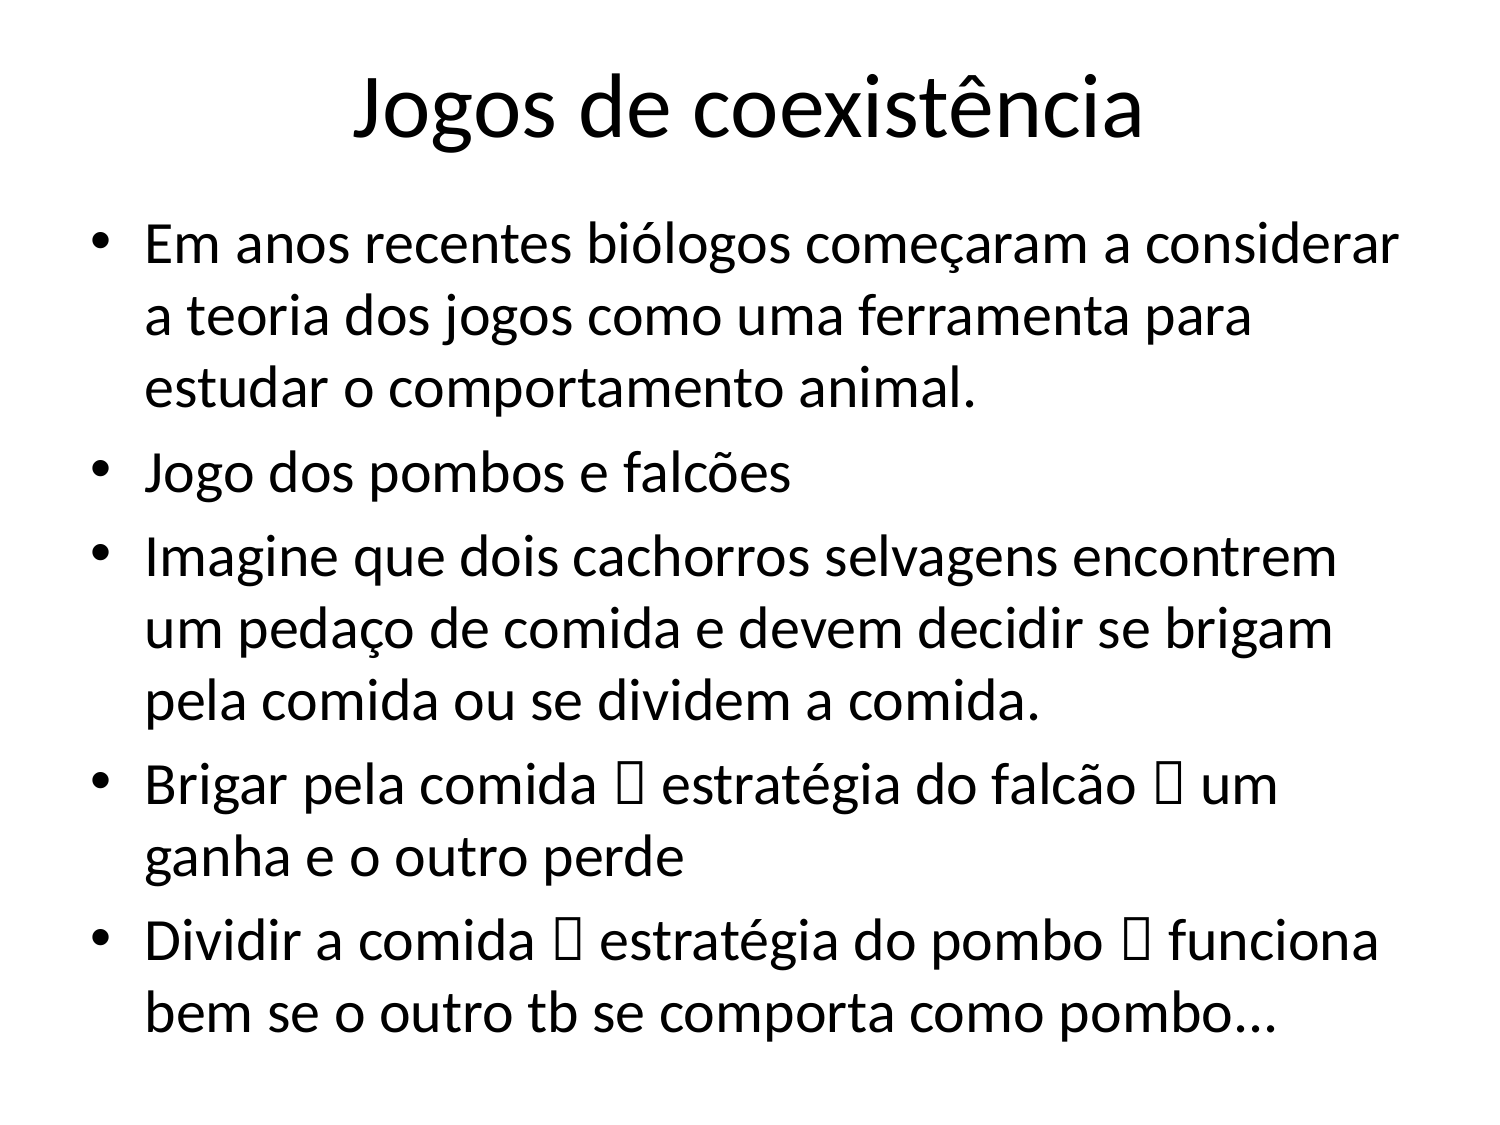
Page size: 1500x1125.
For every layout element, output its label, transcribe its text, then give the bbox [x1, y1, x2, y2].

title Jogos de coexistência [75, 30, 1425, 171]
list Em anos recentes biólogos começaram a considerar a teoria dos jogos como uma ferramenta para estudar o comportamento animal. Jogo dos pombos e falcões Imagine que dois cachorros selvagens encontrem um pedaço de comida e devem decidir se brigam pela comida ou se dividem a comida. Brigar pela comida  estratégia do falcão  um ganha e o outro perde Dividir a comida  estratégia do pombo  funciona bem se o outro tb se comporta como pombo... [75, 196, 1425, 1071]
